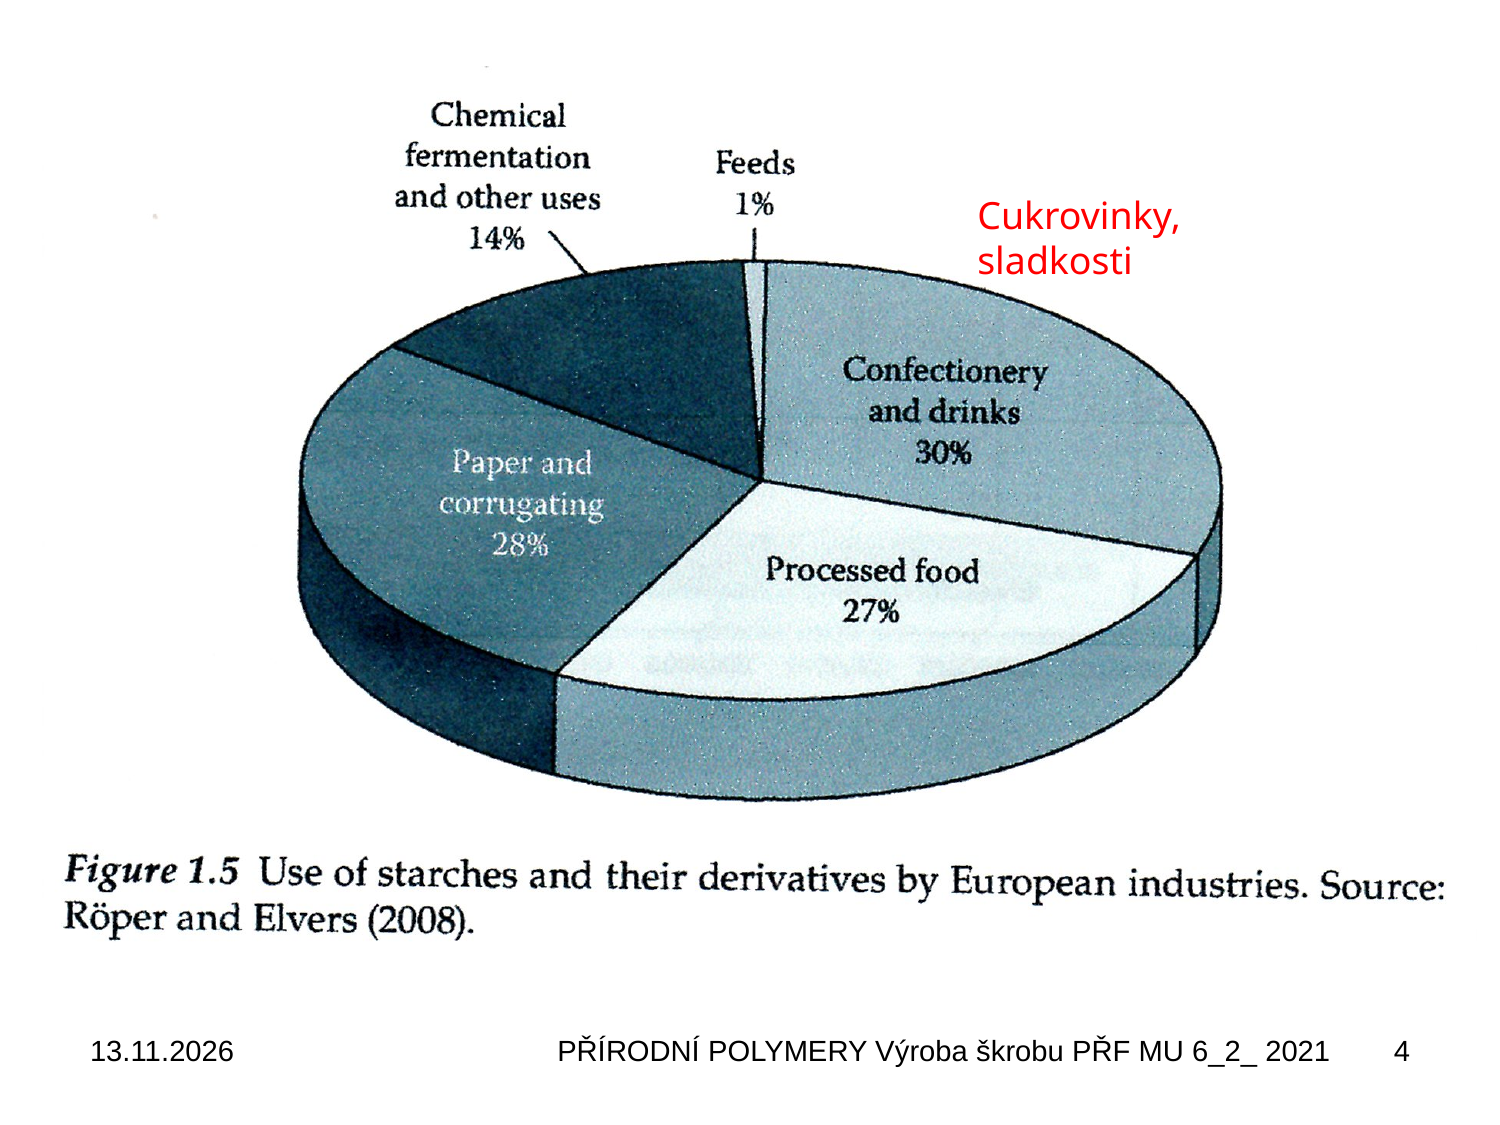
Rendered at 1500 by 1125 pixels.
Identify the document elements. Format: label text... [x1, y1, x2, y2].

slide_number 4 [1074, 1024, 1426, 1103]
picture [42, 66, 1477, 953]
footer PŘÍRODNÍ POLYMERY Výroba škrobu PŘF MU 6_2_ 2021 [512, 1024, 1074, 1103]
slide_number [74, 1024, 426, 1103]
